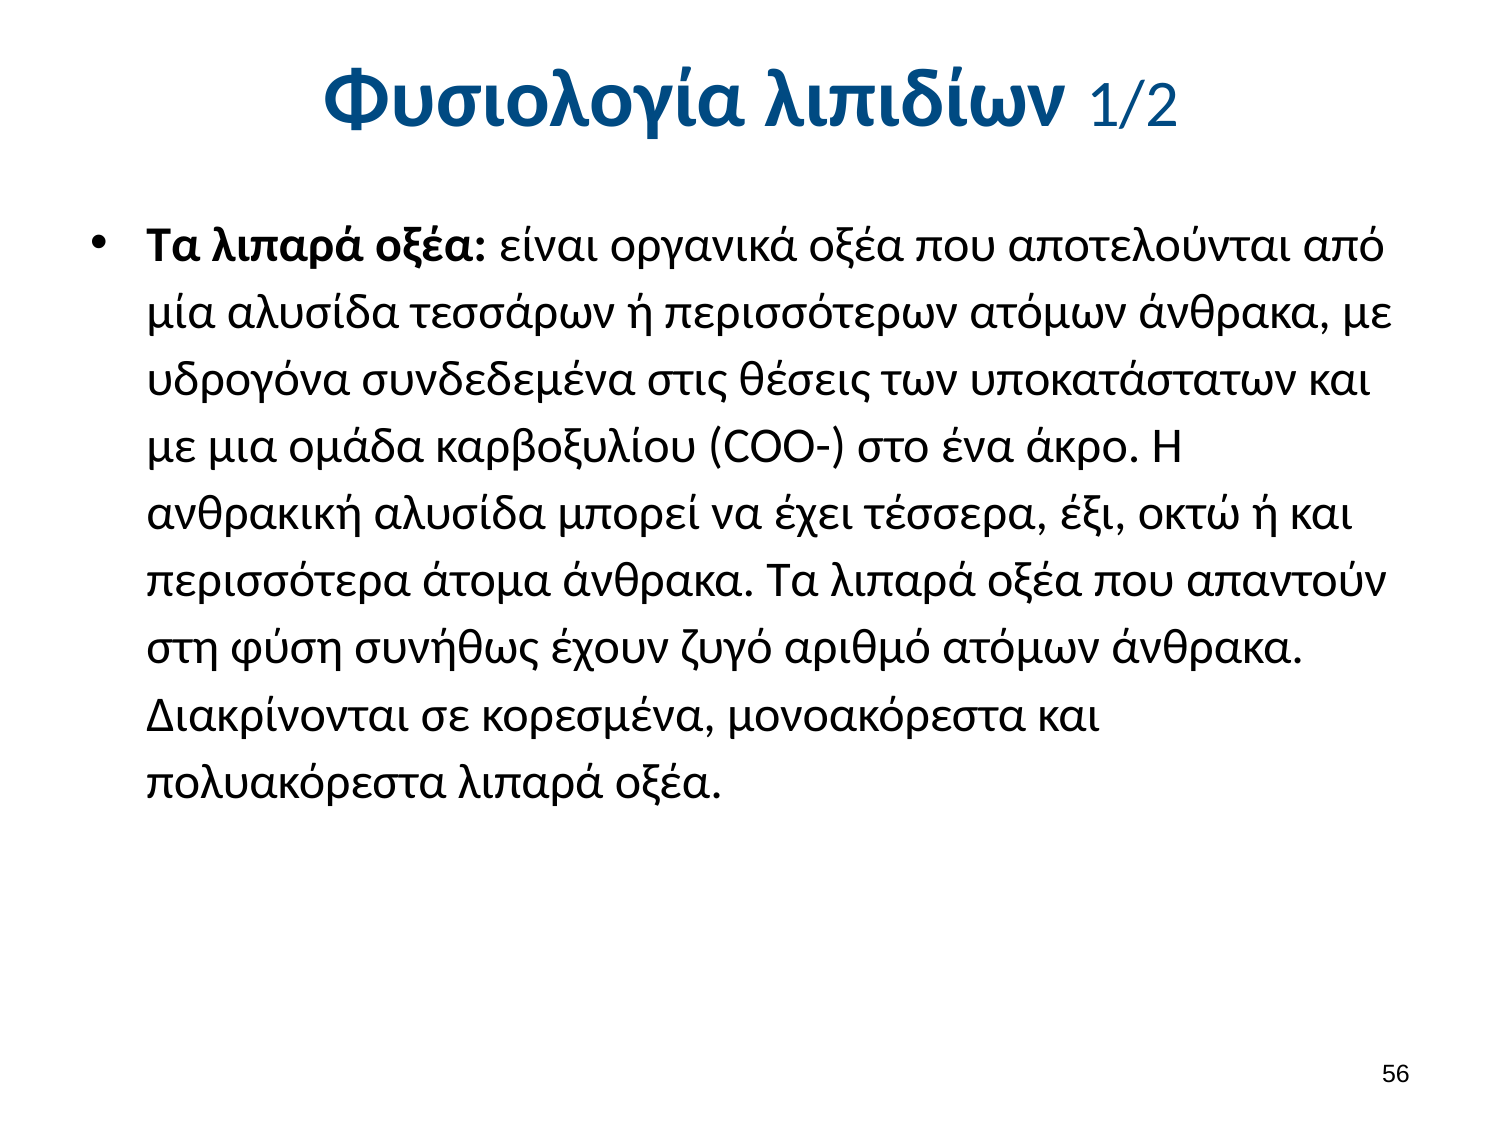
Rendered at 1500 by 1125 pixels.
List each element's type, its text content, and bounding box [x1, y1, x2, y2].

list Τα λιπαρά οξέα: είναι οργανικά οξέα που αποτελούνται από μία αλυσίδα τεσσάρων ή περισσότερων ατόμων άνθρακα, με υδρογόνα συνδεδεμένα στις θέσεις των υποκατάστατων και με μια ομάδα καρβοξυλίου (COO-) στο ένα άκρο. Η ανθρακική αλυσίδα μπορεί να έχει τέσσερα, έξι, οκτώ ή και περισσότερα άτομα άνθρακα. Τα λιπαρά οξέα που απαντούν στη φύση συνήθως έχουν ζυγό αριθμό ατόμων άνθρακα. Διακρίνονται σε κορεσμένα, μονοακόρεστα και πολυακόρεστα λιπαρά οξέα. [75, 196, 1425, 1024]
slide_number 55 [1074, 1042, 1425, 1103]
title Φυσιολογία λιπιδίων 1/2 [76, 19, 1427, 169]
